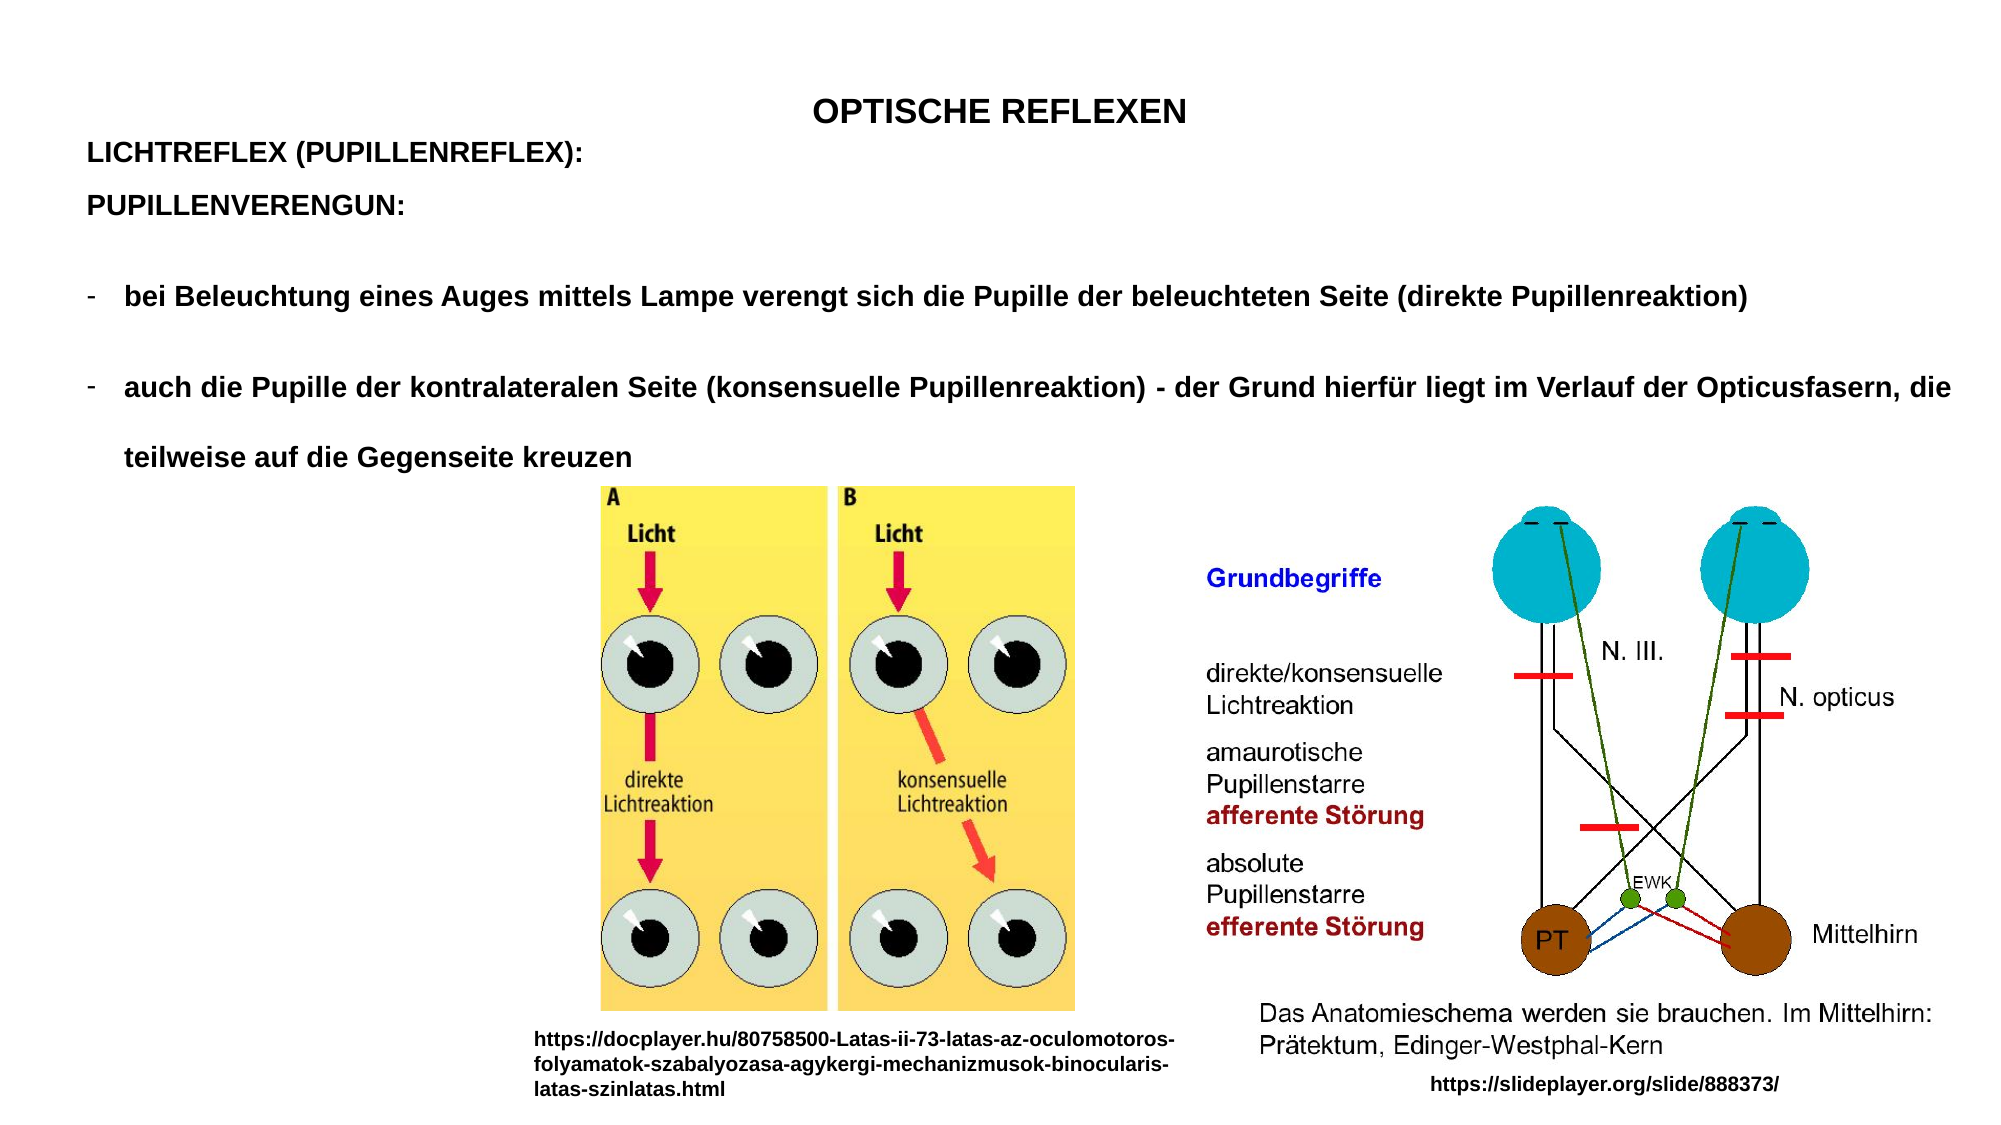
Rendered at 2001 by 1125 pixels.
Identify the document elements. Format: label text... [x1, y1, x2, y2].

picture [1178, 478, 1968, 1071]
picture [600, 486, 1075, 1011]
text_box https://docplayer.hu/80758500-Latas-ii-73-latas-az-oculomotoros-folyamatok-szabalyozasa-agykergi-mechanizmusok-binocularis-latas-szinlatas.html [519, 1018, 1200, 1108]
text_box https://slideplayer.org/slide/888373/ [1415, 1071, 1795, 1104]
title OPTISCHE REFLEXEN [137, 59, 1863, 129]
list LICHTREFLEX (PUPILLENREFLEX): PUPILLENVERENGUN: bei Beleuchtung eines Auges mittels Lampe verengt sich die Pupille der beleuchteten Seite (direkte Pupillenreaktion) auch die Pupille der kontralateralen Seite (konsensuelle Pupillenreaktion) - der Grund hierfür liegt im Verlauf der Opticusfasern, die teilweise auf die Gegenseite kreuzen [71, 129, 1968, 844]
